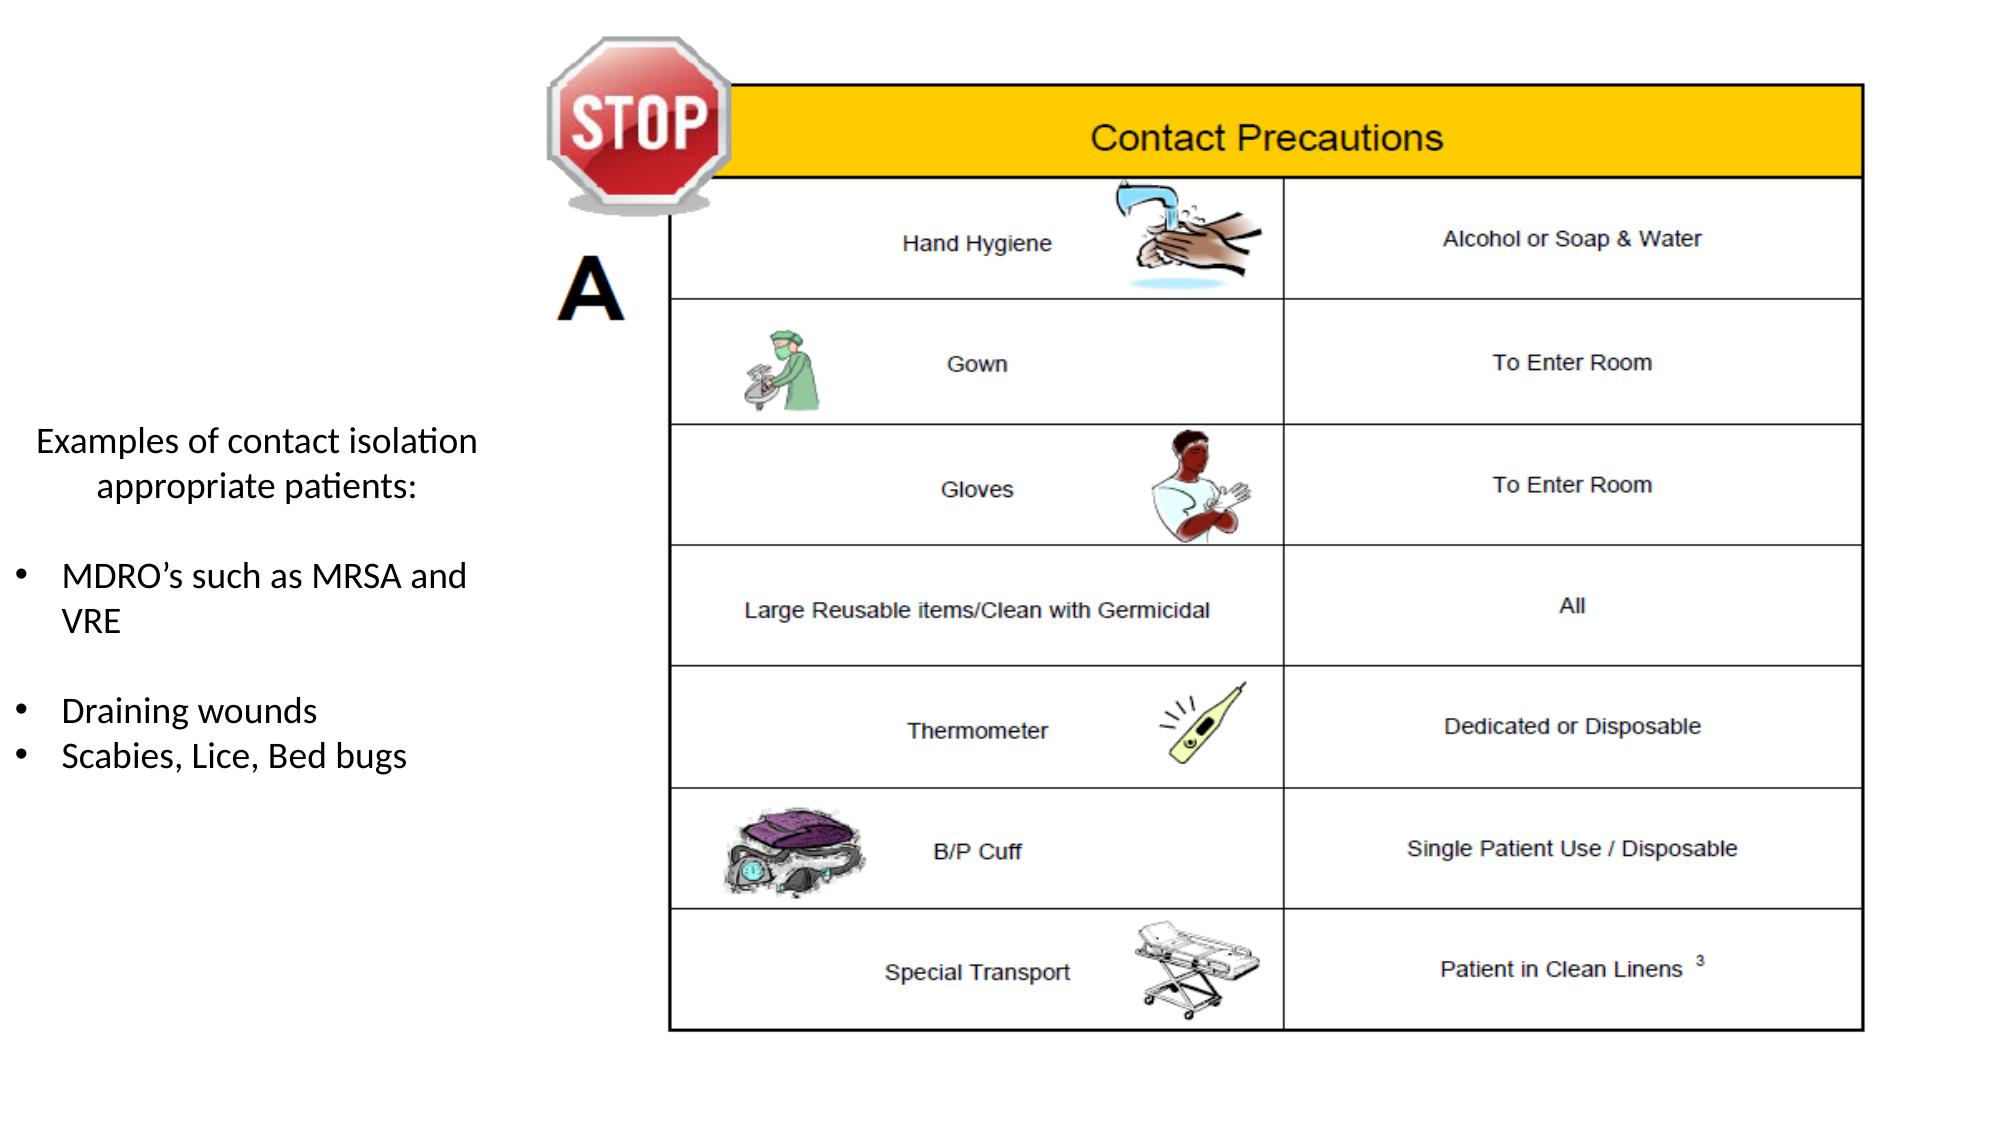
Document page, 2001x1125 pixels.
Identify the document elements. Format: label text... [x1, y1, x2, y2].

picture [514, 0, 1941, 1110]
text_box Examples of contact isolation appropriate patients: MDRO’s such as MRSA and VRE Draining wounds Scabies, Lice, Bed bugs [0, 408, 514, 783]
